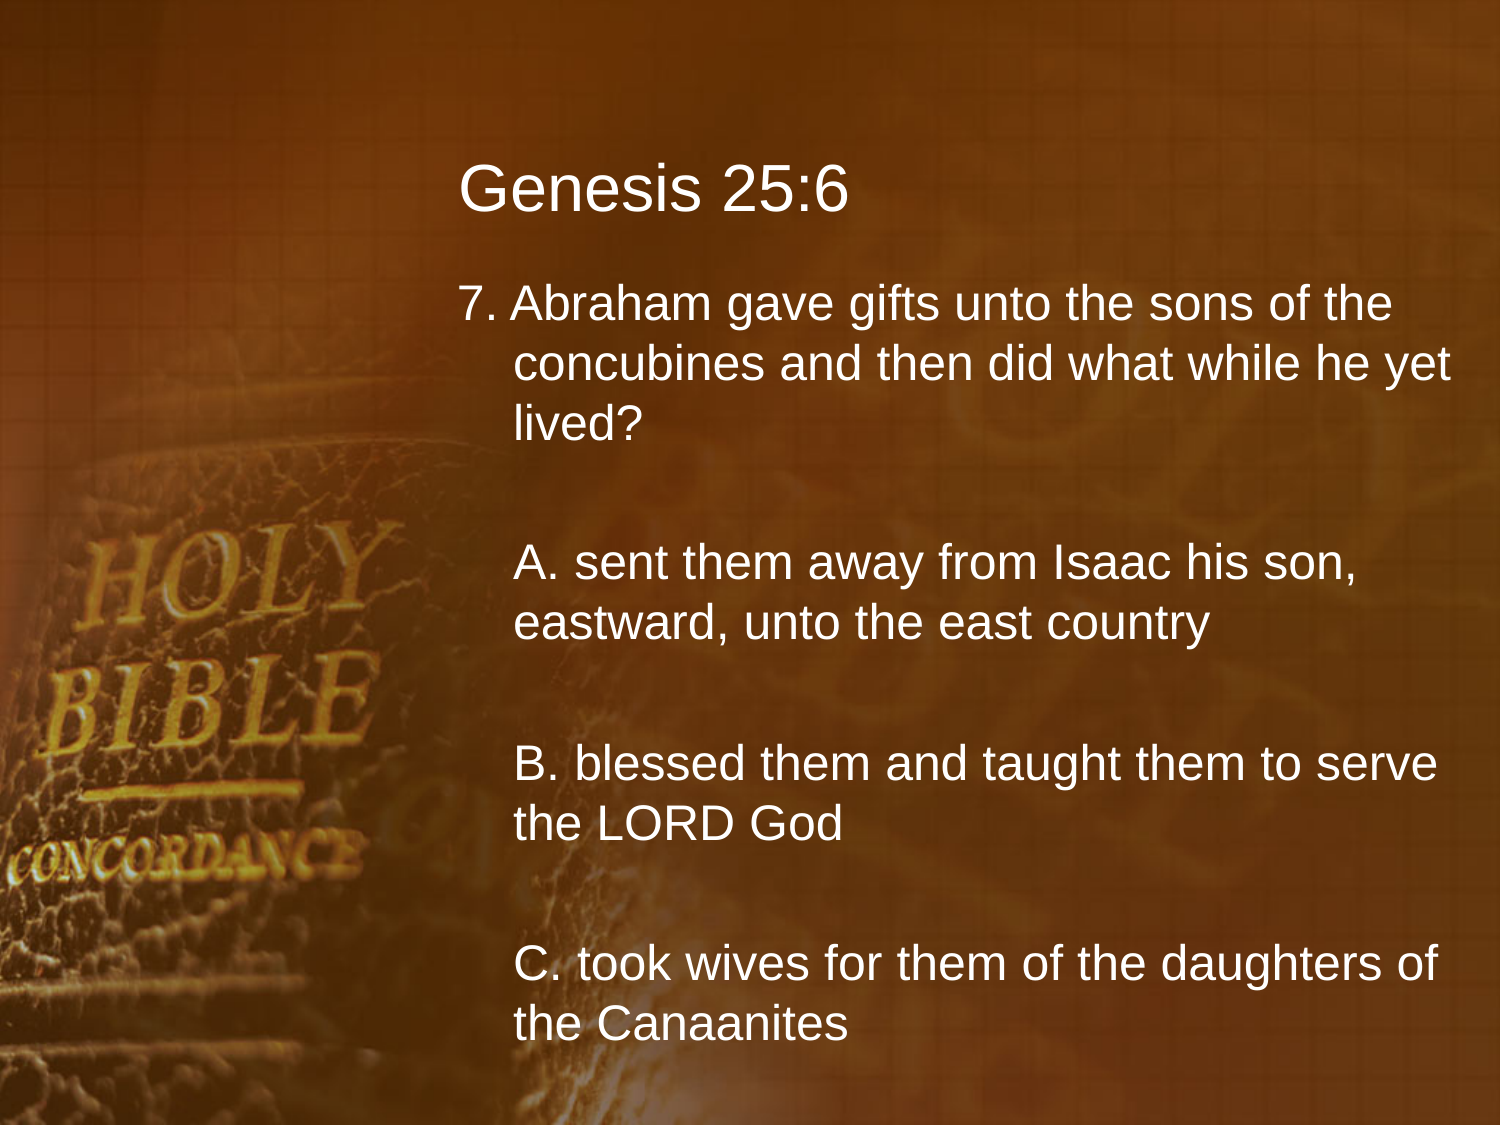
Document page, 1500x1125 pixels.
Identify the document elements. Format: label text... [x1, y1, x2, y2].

picture [0, 0, 1500, 1125]
list 7. Abraham gave gifts unto the sons of the concubines and then did what while he yet lived? A. sent them away from Isaac his son, eastward, unto the east country B. blessed them and taught them to serve the LORD God C. took wives for them of the daughters of the Canaanites [441, 262, 1480, 1006]
title Genesis 25:6 [443, 44, 1480, 233]
